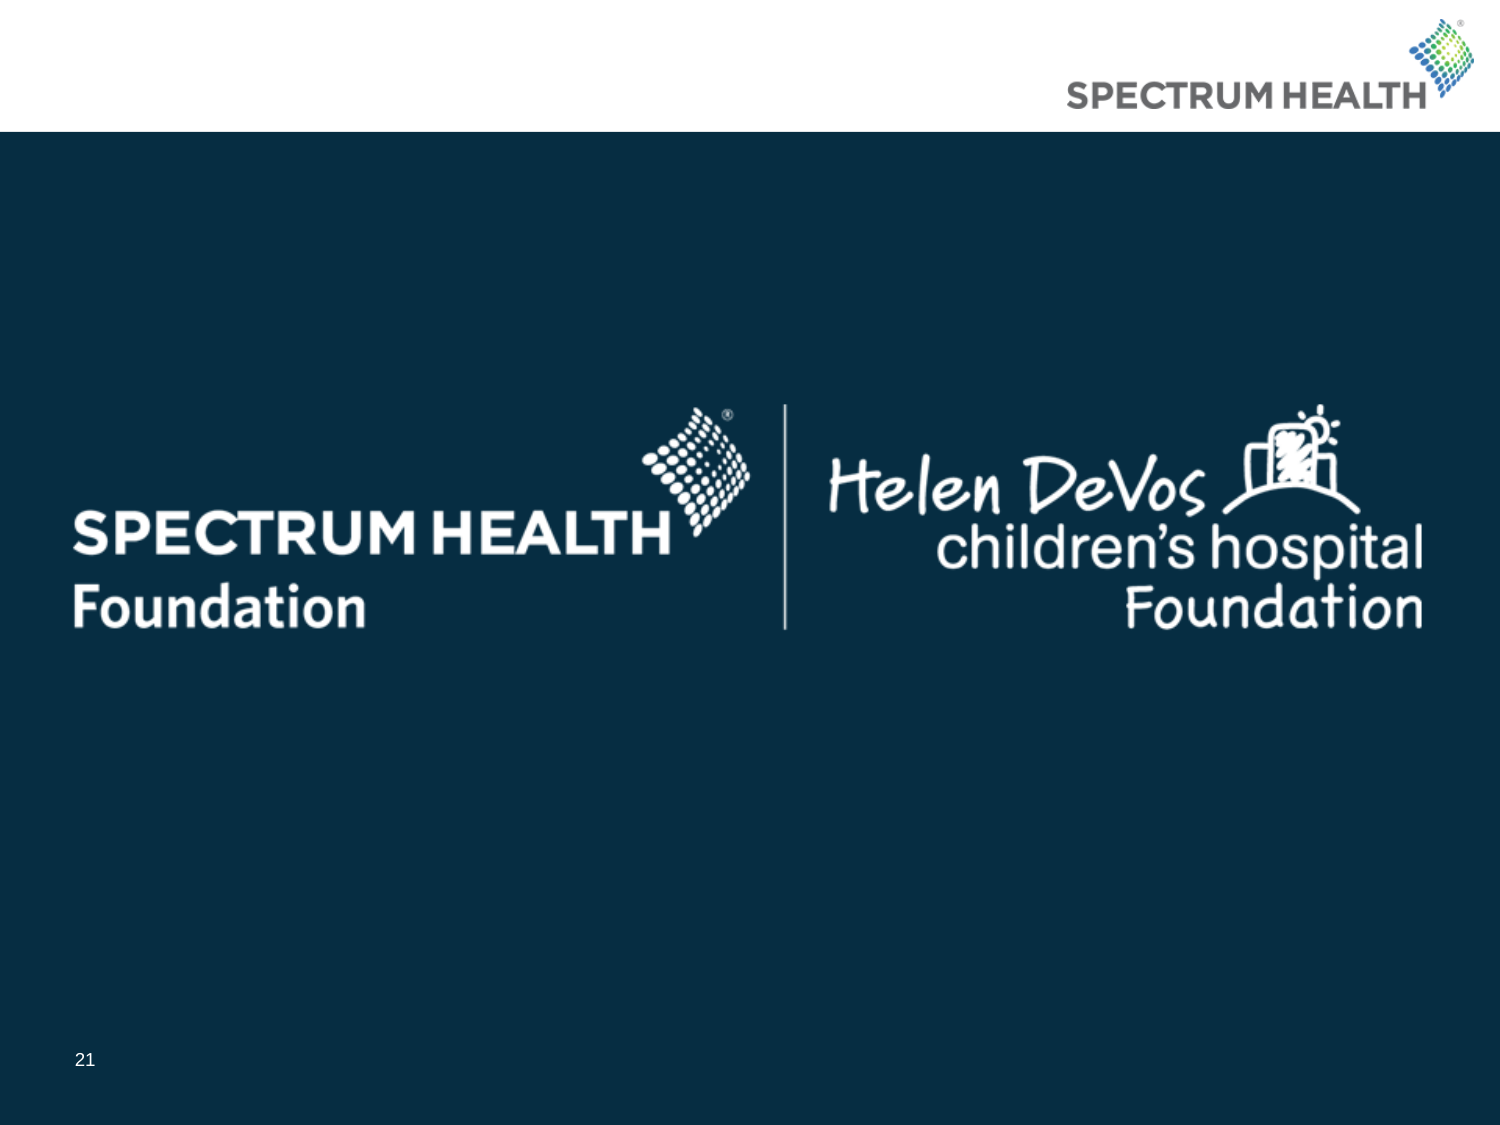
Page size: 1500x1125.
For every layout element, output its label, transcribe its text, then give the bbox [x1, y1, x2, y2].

slide_number 21 [74, 1047, 198, 1107]
picture [1067, 19, 1474, 109]
picture [0, 165, 1500, 1017]
